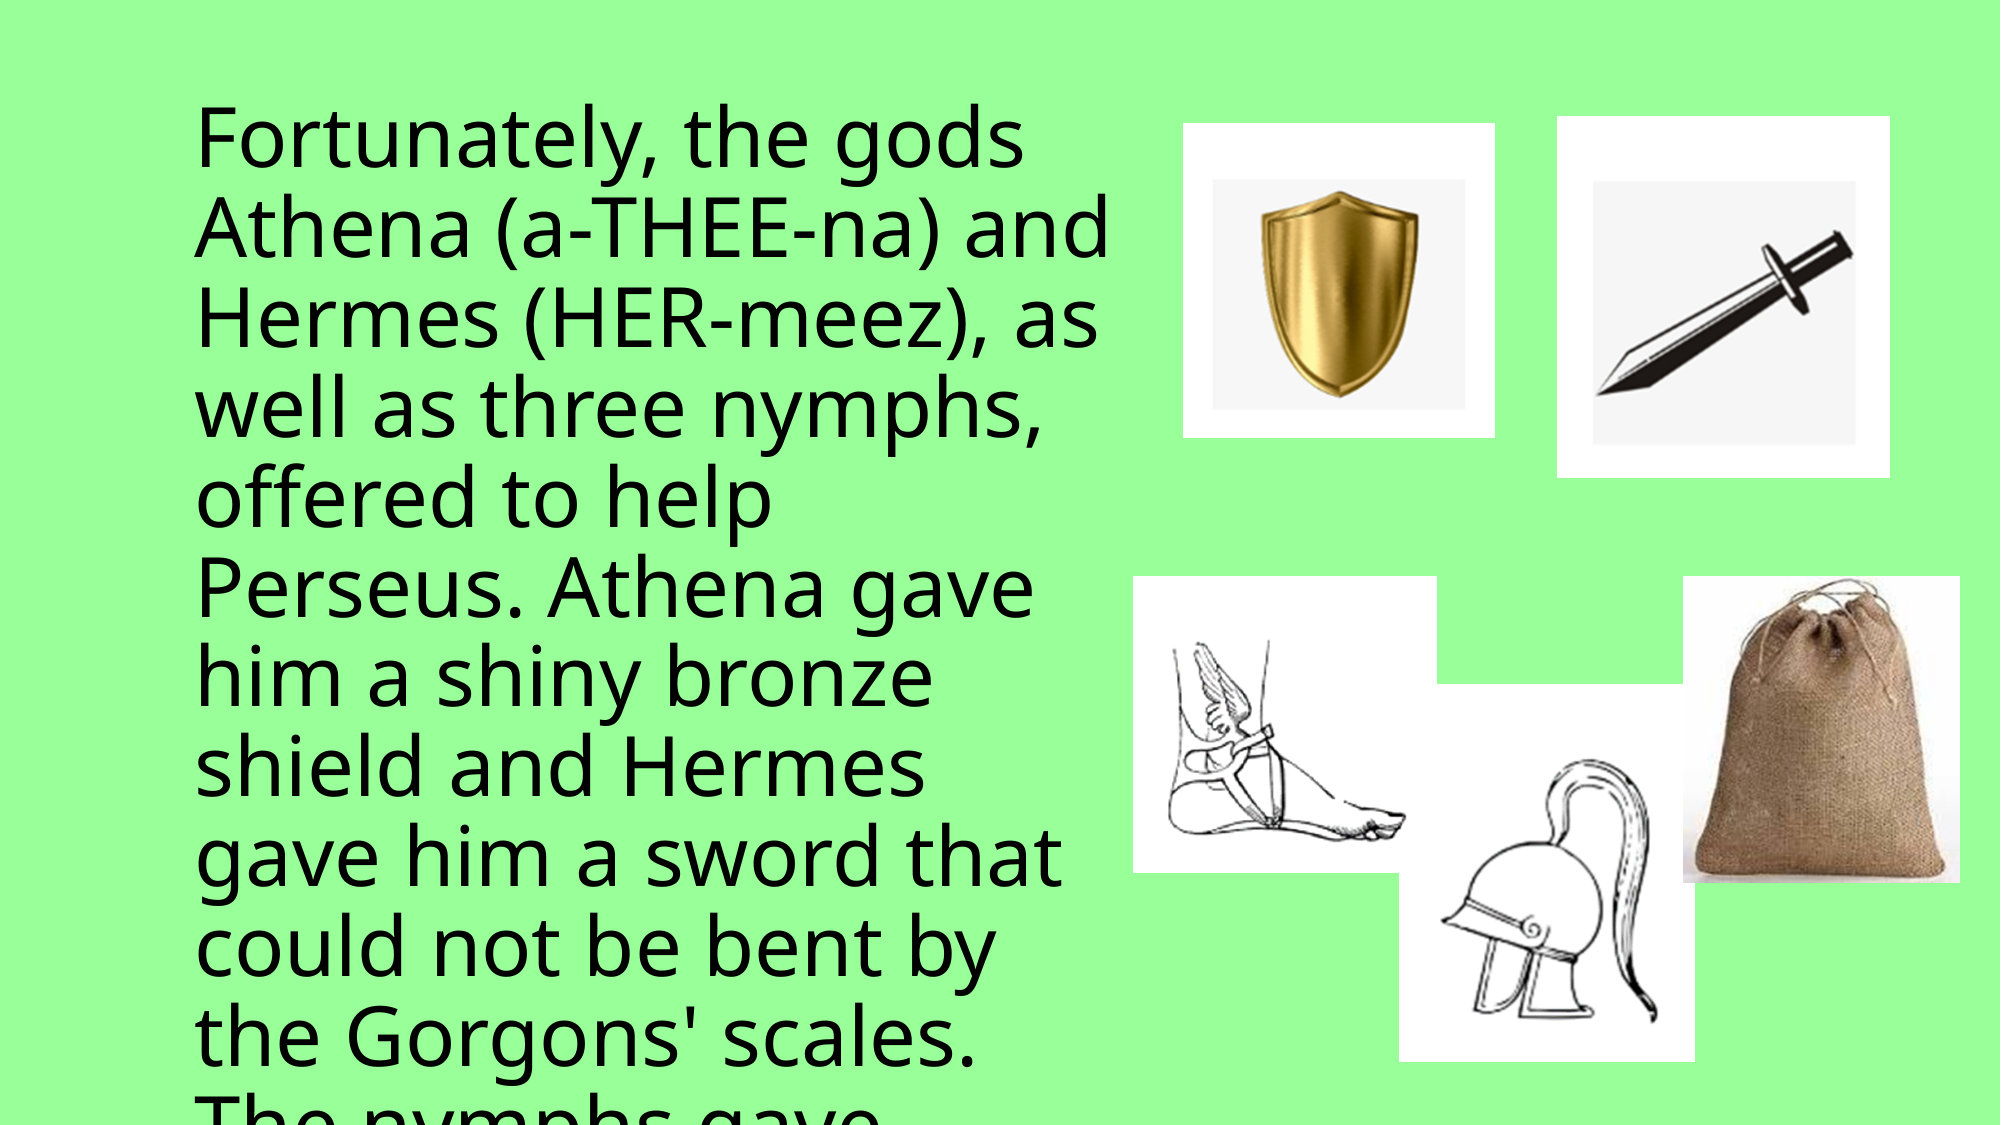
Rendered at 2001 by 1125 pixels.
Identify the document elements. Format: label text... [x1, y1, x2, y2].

picture [1557, 116, 1890, 478]
picture [1183, 123, 1495, 438]
subtitle Fortunately, the gods Athena (a-THEE-na) and Hermes (HER-meez), as well as three nymphs, offered to help Perseus. Athena gave him a shiny bronze shield and Hermes gave him a sword that could not be bent by the Gorgons' scales. The nymphs gave Perseus winged shoes so that he could fly, a cap that made him invisible and a pouch in which to carry the Gorgon's head. [179, 87, 1134, 1012]
picture [1133, 576, 1960, 1062]
